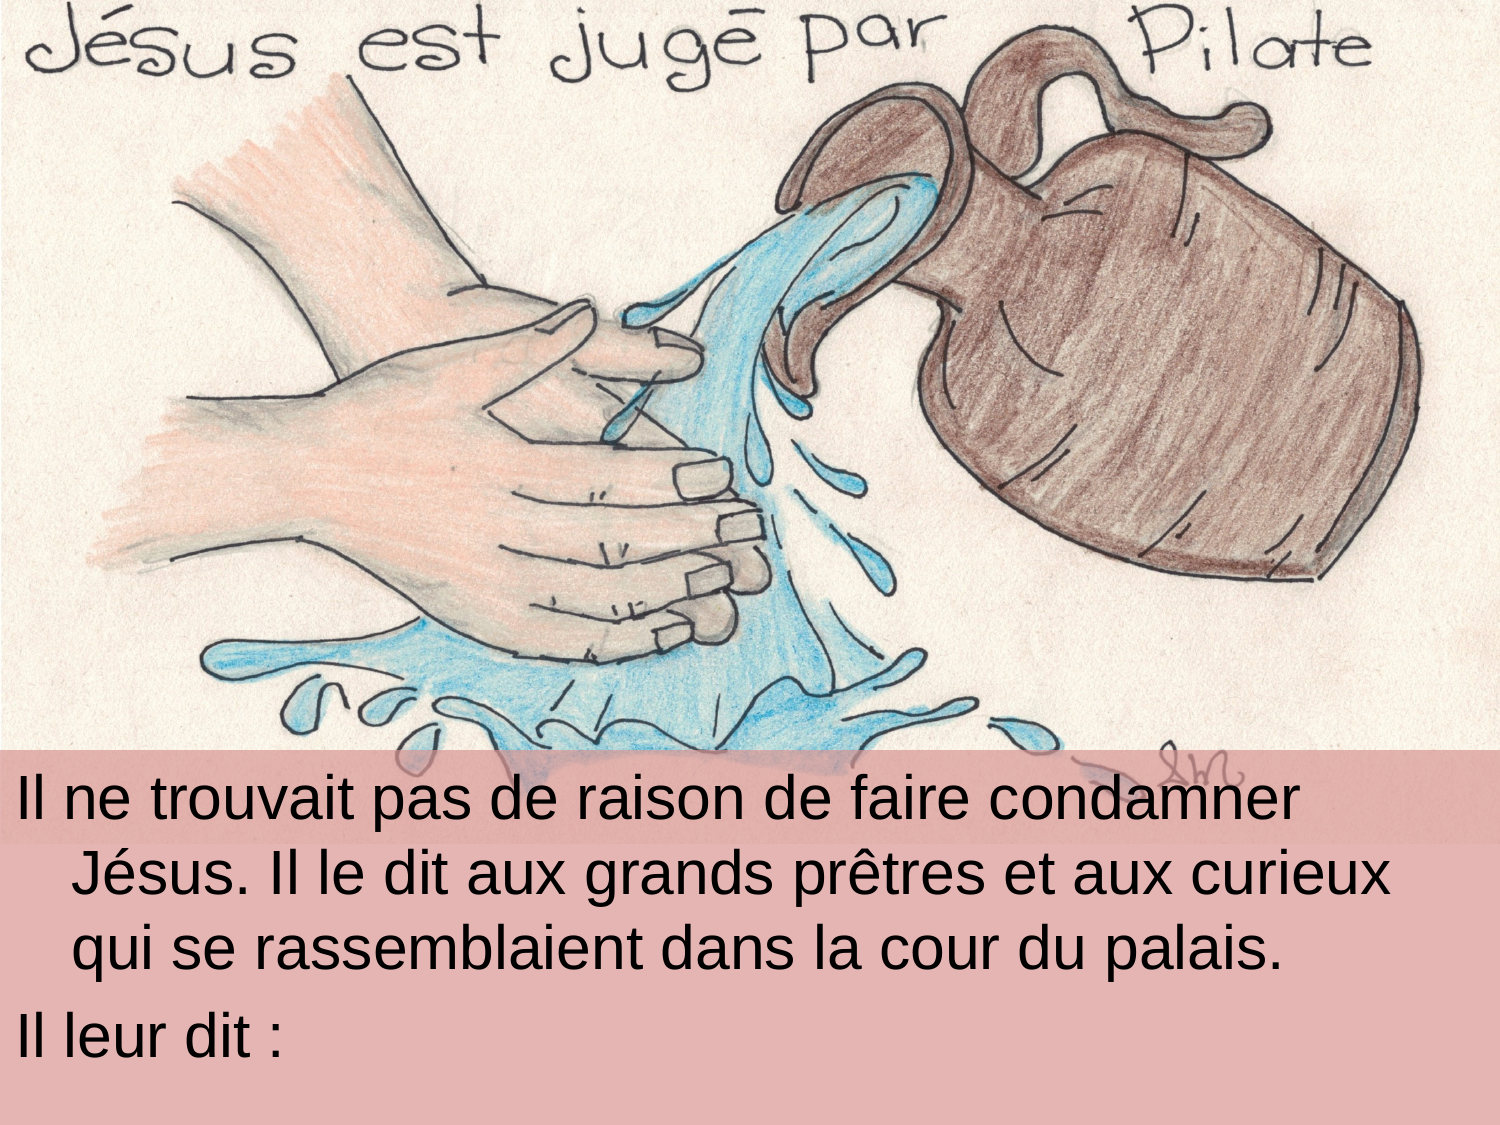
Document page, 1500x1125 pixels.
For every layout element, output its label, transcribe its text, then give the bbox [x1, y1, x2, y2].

list Il ne trouvait pas de raison de faire condamner Jésus. Il le dit aux grands prêtres et aux curieux qui se rassemblaient dans la cour du palais. Il leur dit : [0, 851, 1500, 1125]
picture [0, 0, 1500, 844]
